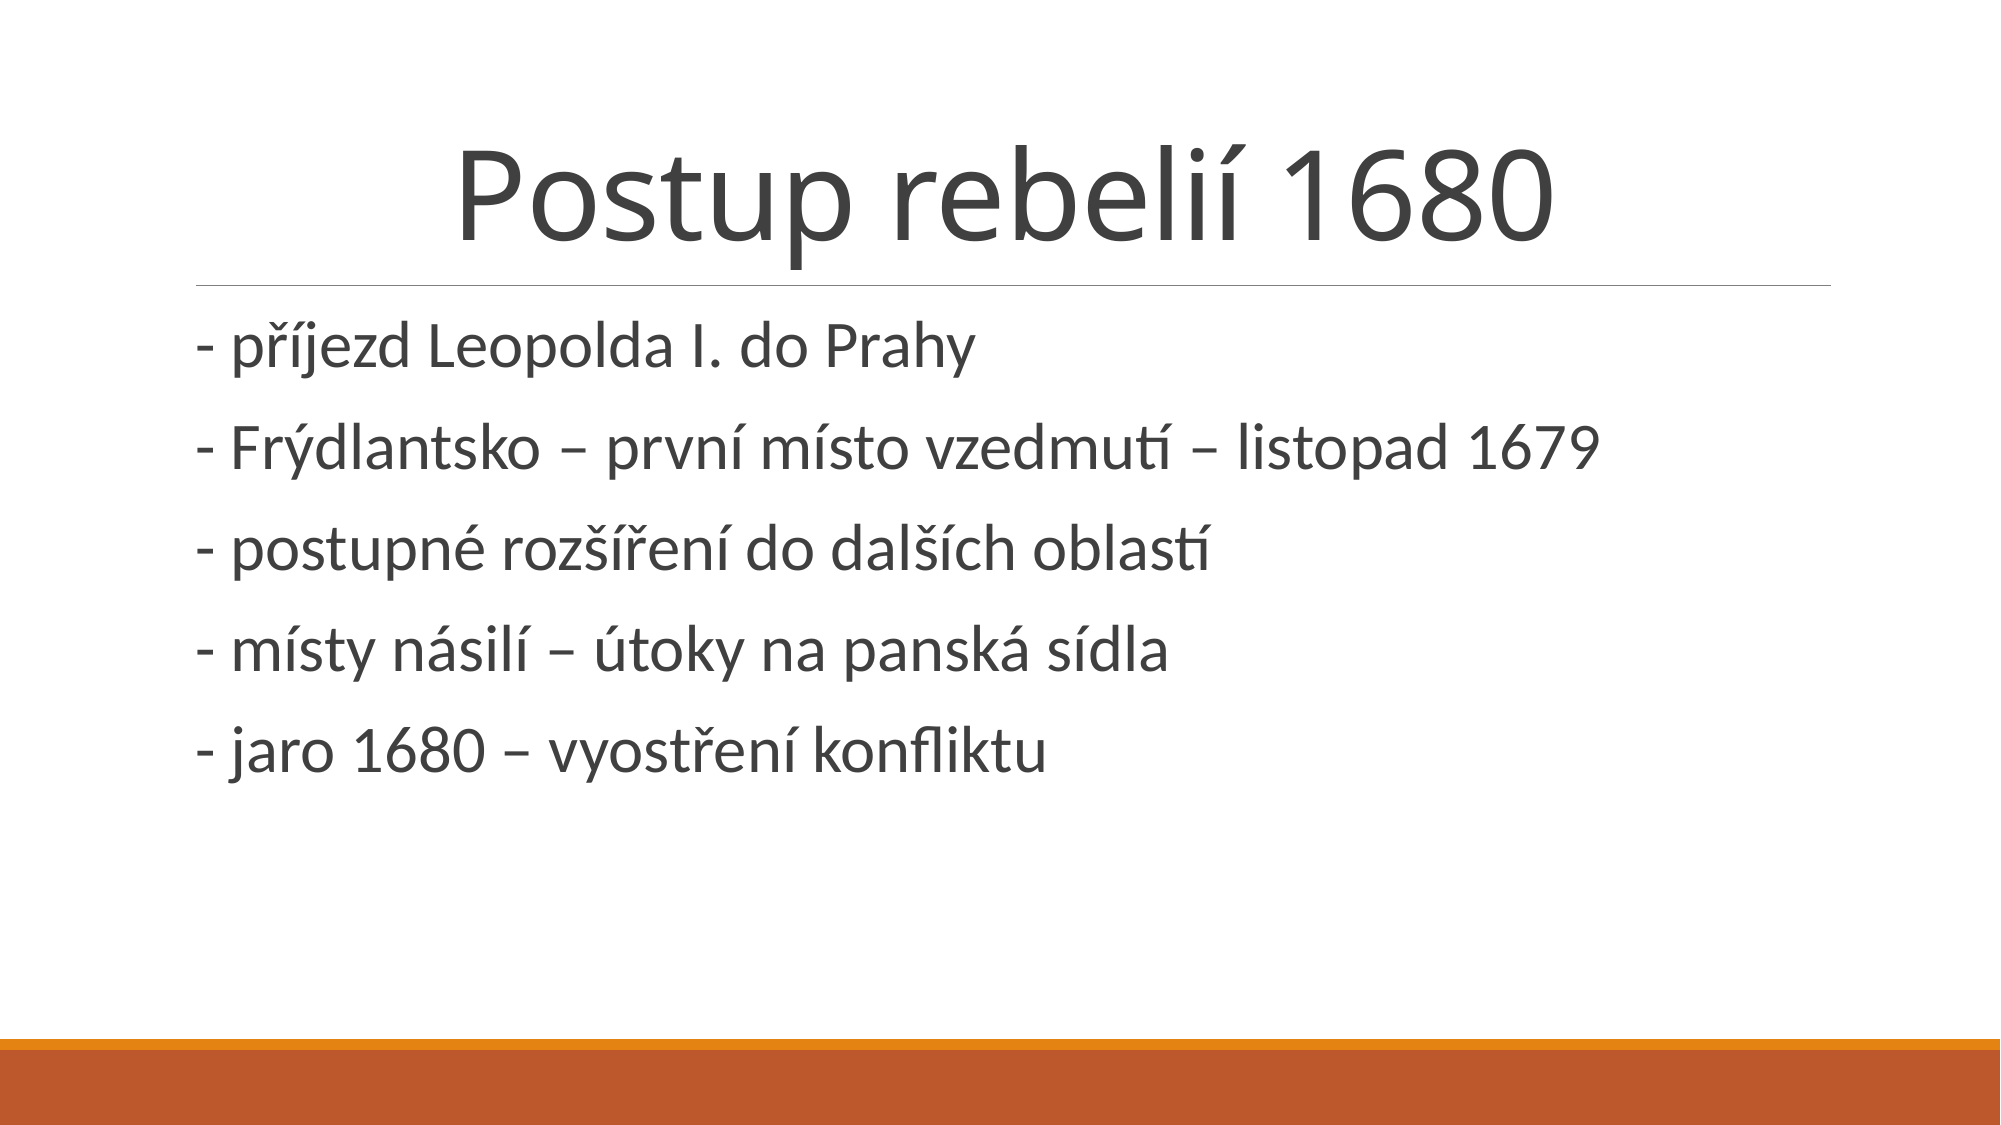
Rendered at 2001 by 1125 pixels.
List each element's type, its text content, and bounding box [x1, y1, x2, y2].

title Postup rebelií 1680 [180, 68, 1830, 274]
list - příjezd Leopolda I. do Prahy - Frýdlantsko – první místo vzedmutí – listopad 1679 - postupné rozšíření do dalších oblastí - místy násilí – útoky na panská sídla - jaro 1680 – vyostření konfliktu [180, 302, 1830, 963]
